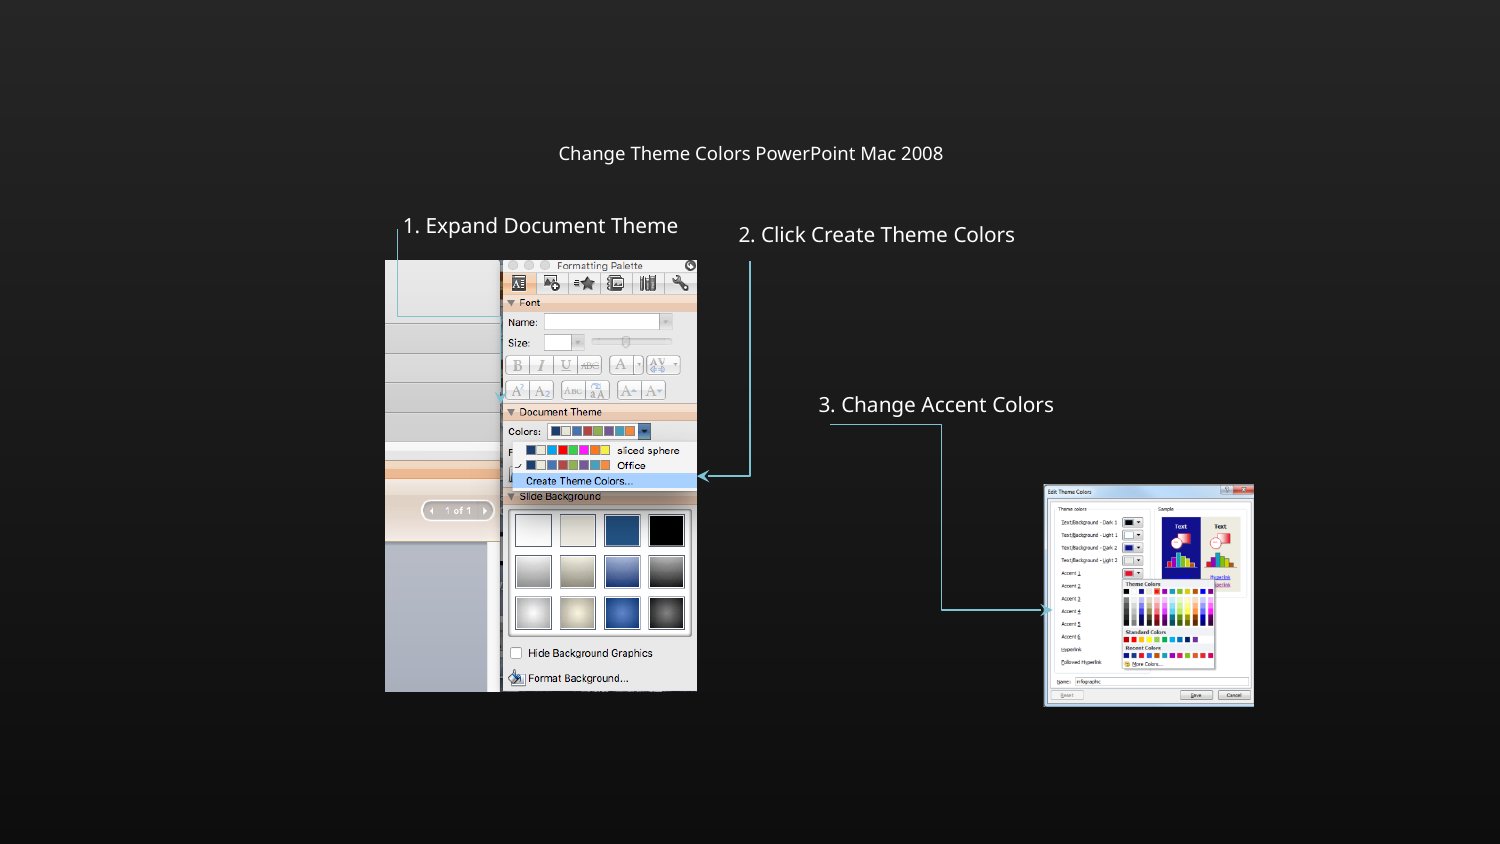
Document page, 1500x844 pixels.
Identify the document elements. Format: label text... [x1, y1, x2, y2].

picture [1043, 484, 1255, 708]
text_box 1. Expand Document Theme [392, 207, 690, 243]
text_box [829, 424, 1053, 611]
text_box 2. Click Create Theme Colors [727, 215, 1026, 252]
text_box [361, 264, 537, 369]
title Change Theme Colors PowerPoint Mac 2008 [148, 134, 1354, 173]
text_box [696, 260, 751, 477]
picture [384, 260, 698, 692]
text_box 3. Change Accent Colors [807, 386, 1065, 422]
